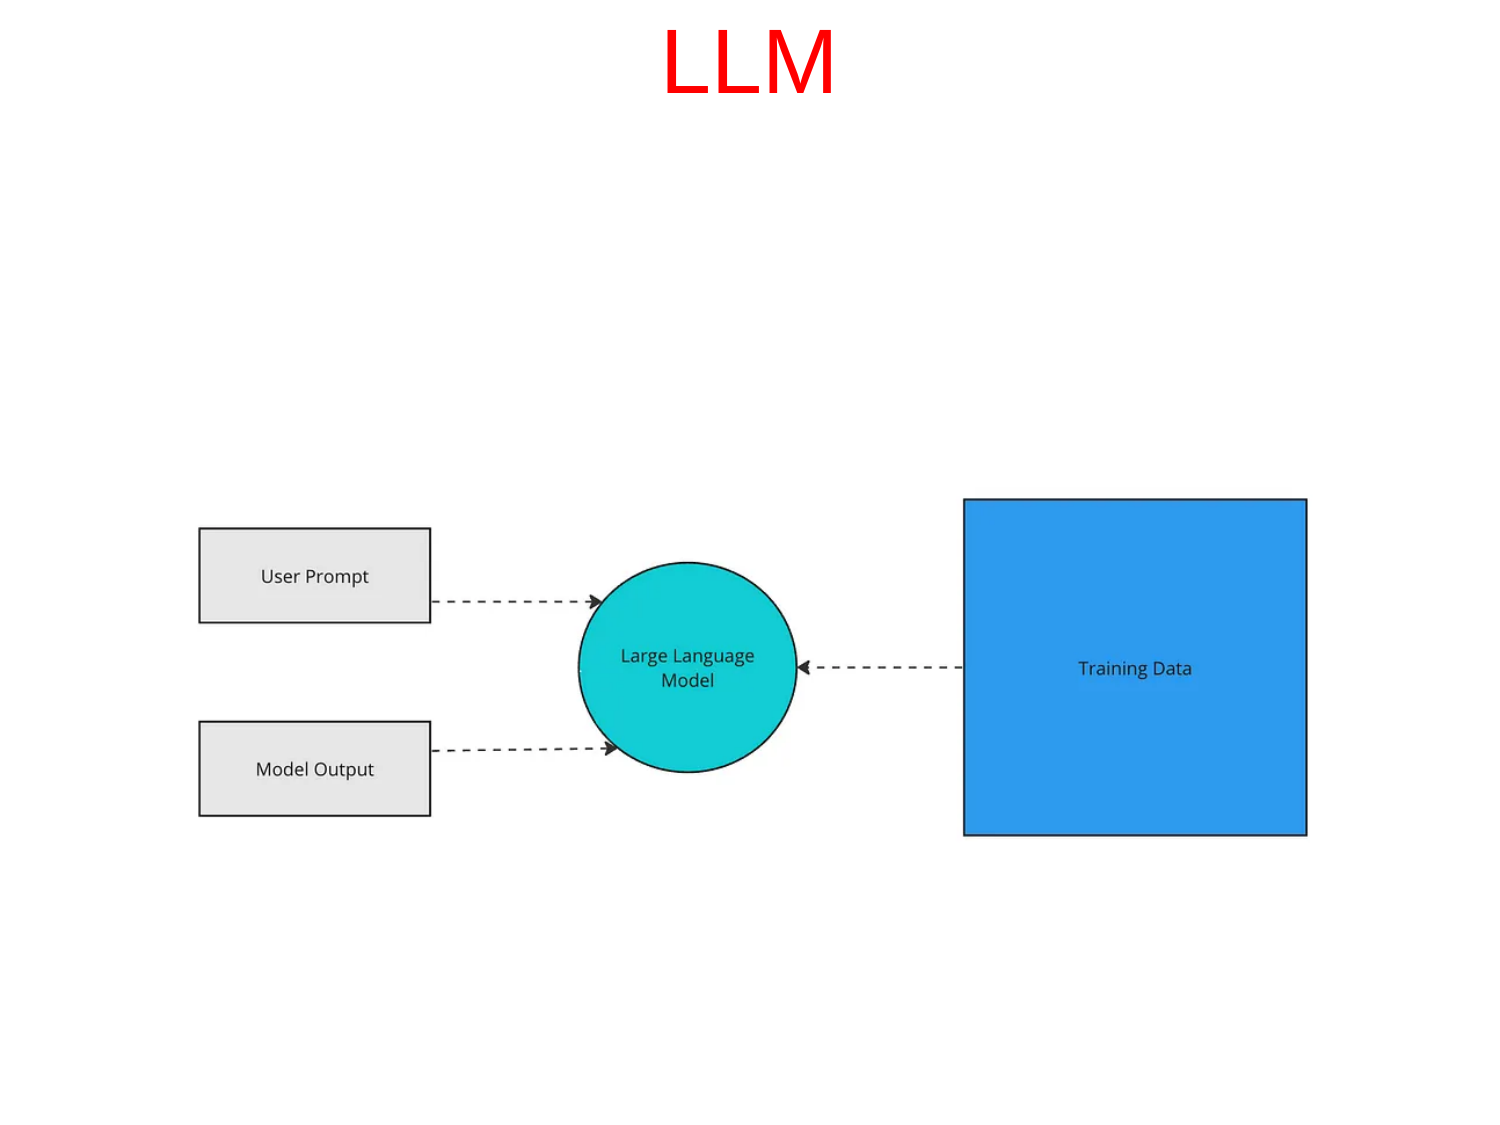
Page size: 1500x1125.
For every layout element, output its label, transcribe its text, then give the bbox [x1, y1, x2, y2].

title LLM [0, 0, 1500, 129]
picture [122, 394, 1399, 890]
